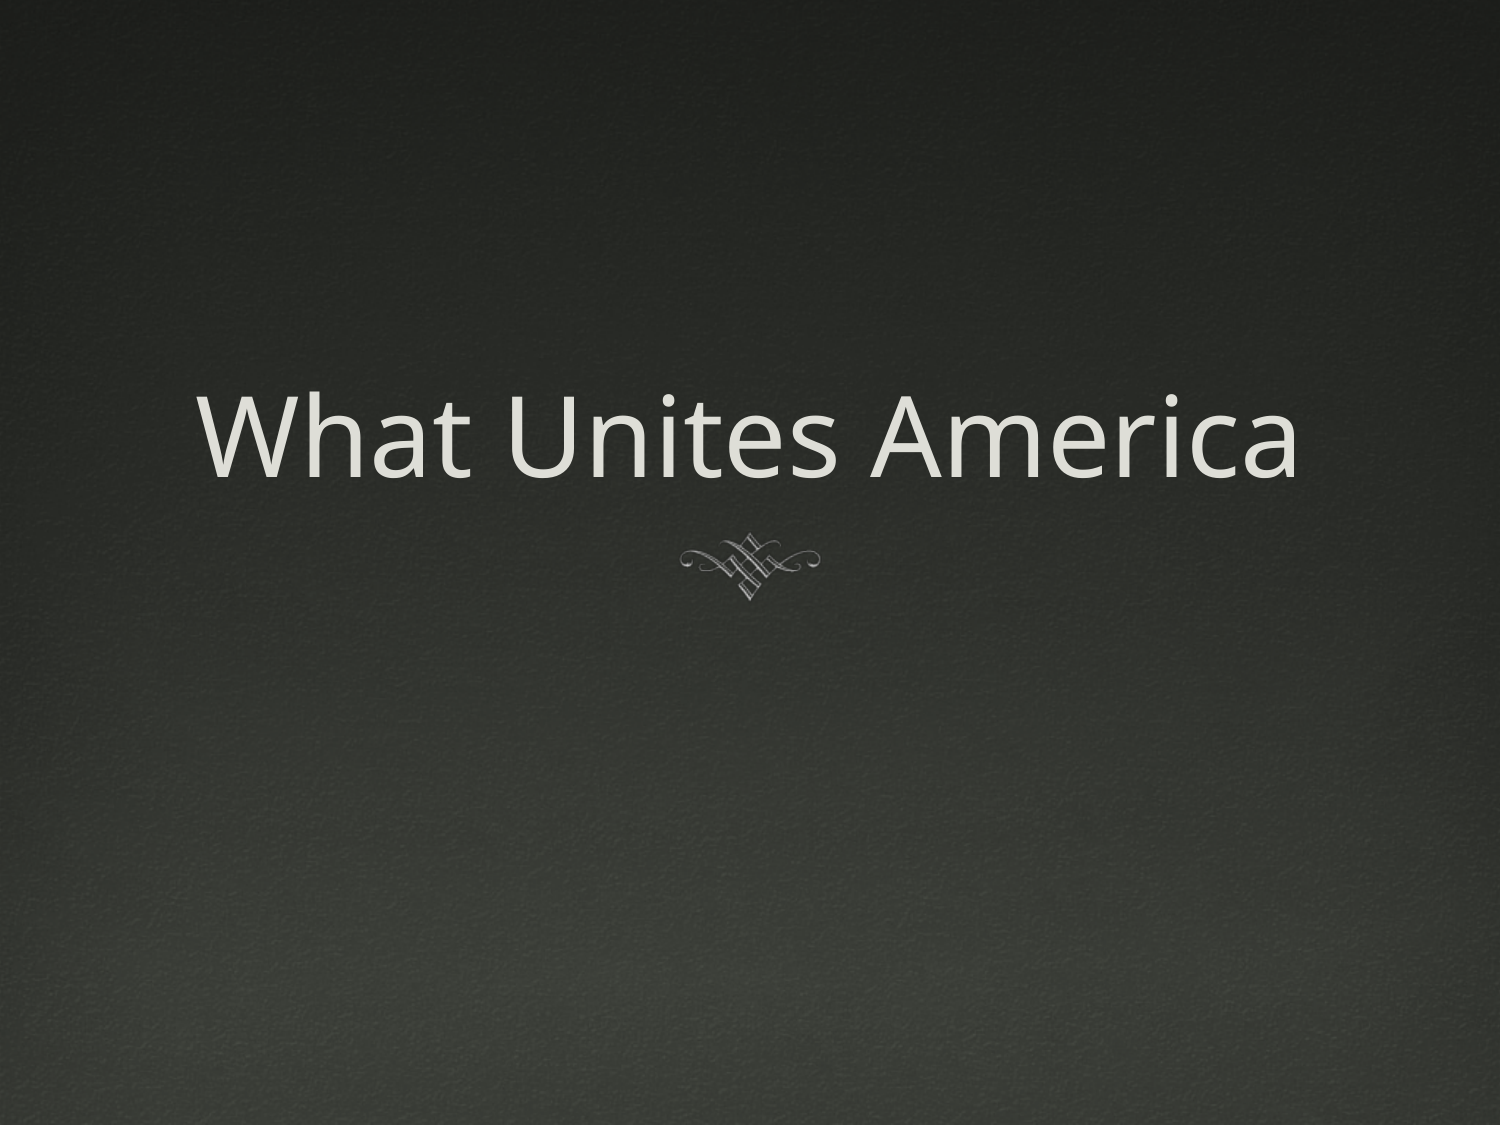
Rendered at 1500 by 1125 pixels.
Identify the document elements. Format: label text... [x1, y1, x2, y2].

title What Unites America [112, 266, 1388, 508]
picture [657, 508, 843, 627]
